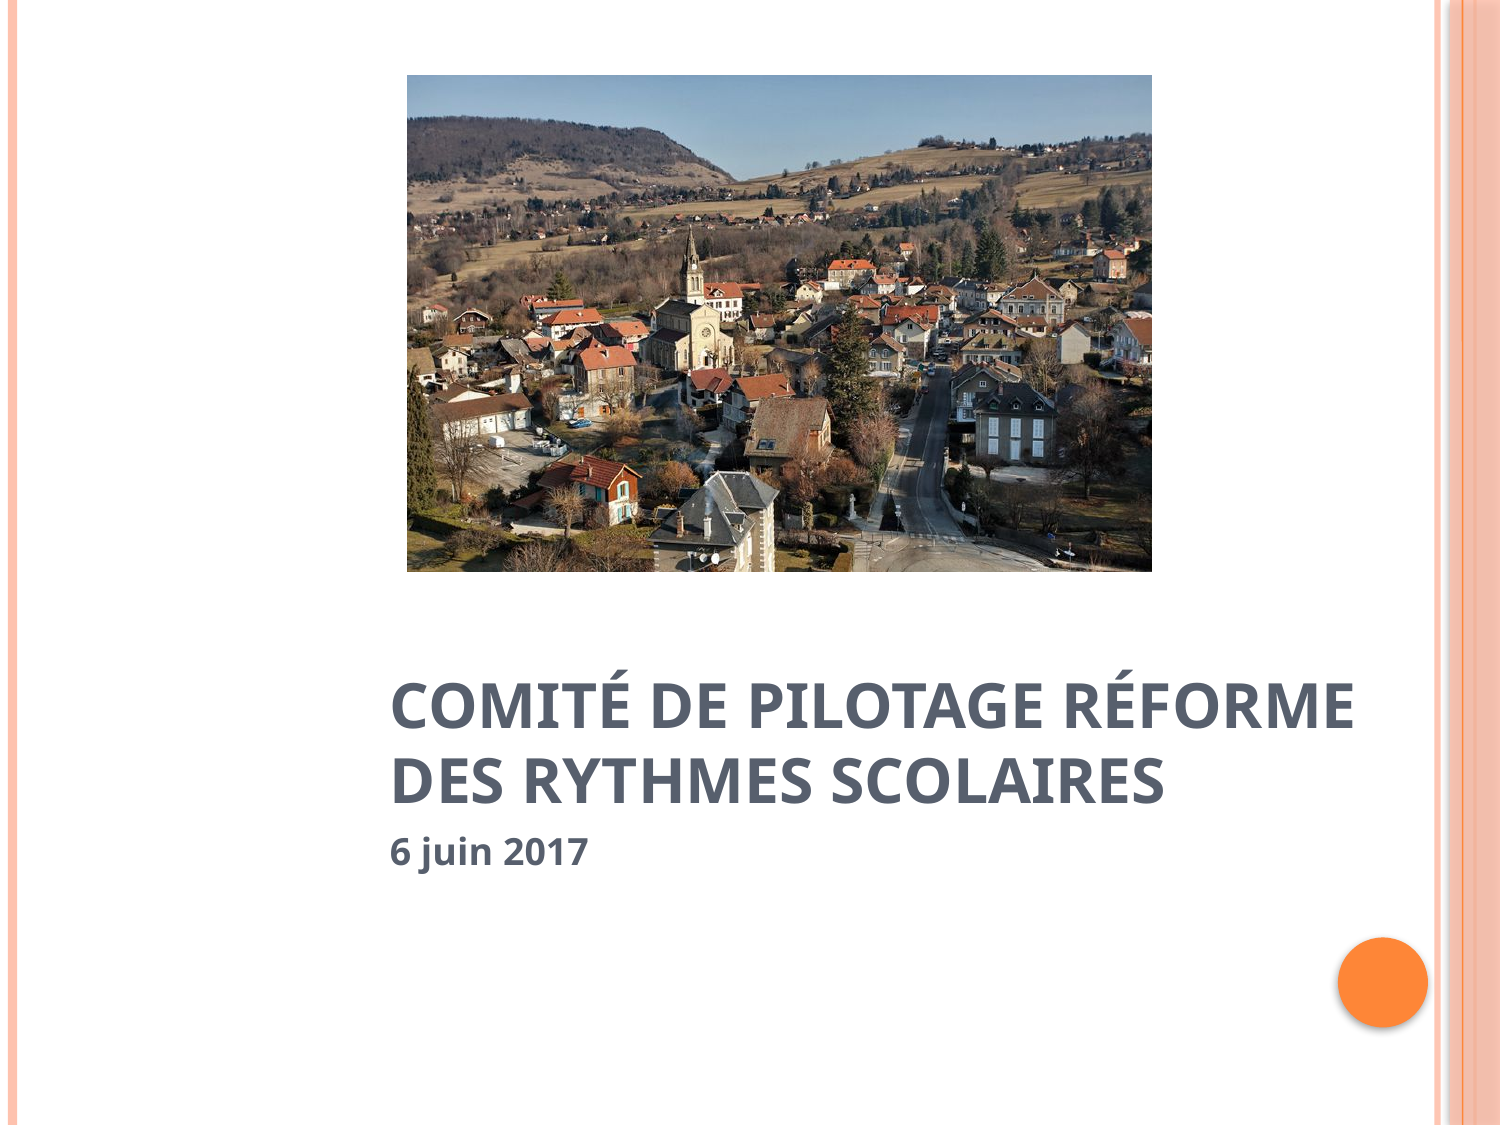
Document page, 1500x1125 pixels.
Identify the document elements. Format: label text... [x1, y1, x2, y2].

picture [406, 74, 1153, 572]
text_box Comité de pilotage Réforme des rythmes scolaires [374, 512, 1388, 820]
text_box 6 juin 2017 [374, 820, 1388, 1046]
